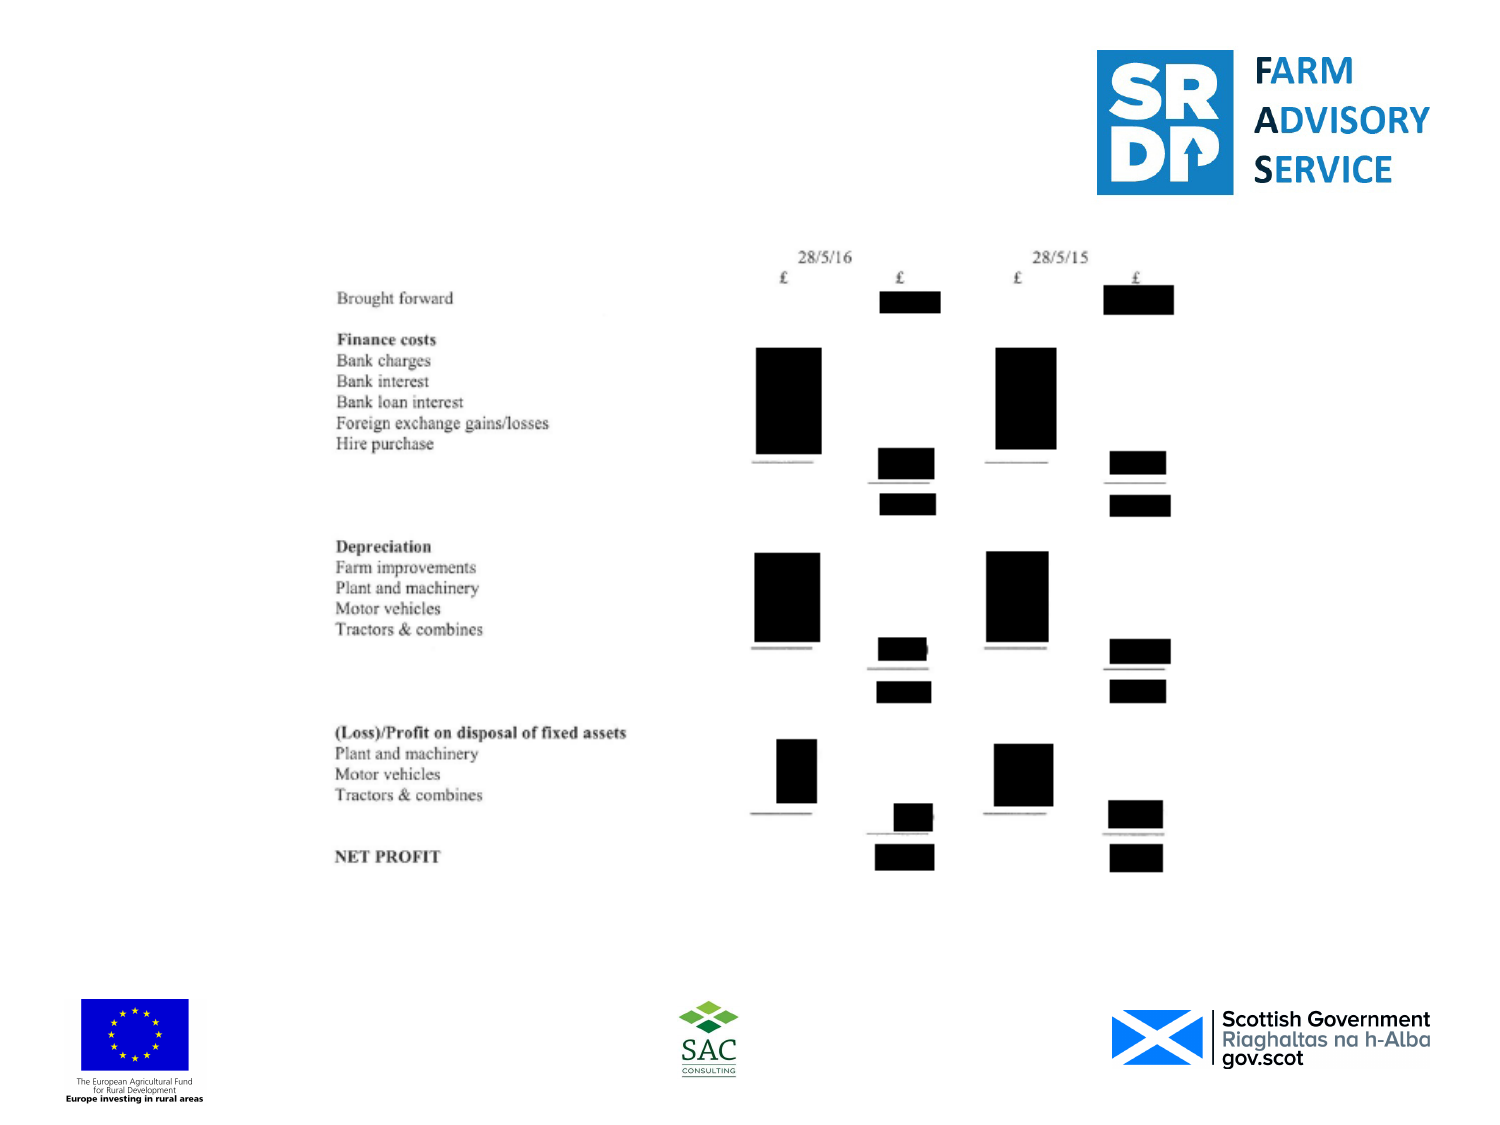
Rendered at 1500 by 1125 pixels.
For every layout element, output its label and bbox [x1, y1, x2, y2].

picture [677, 999, 740, 1079]
picture [1080, 23, 1461, 226]
picture [64, 999, 207, 1106]
picture [307, 239, 1193, 886]
picture [1112, 1010, 1430, 1069]
